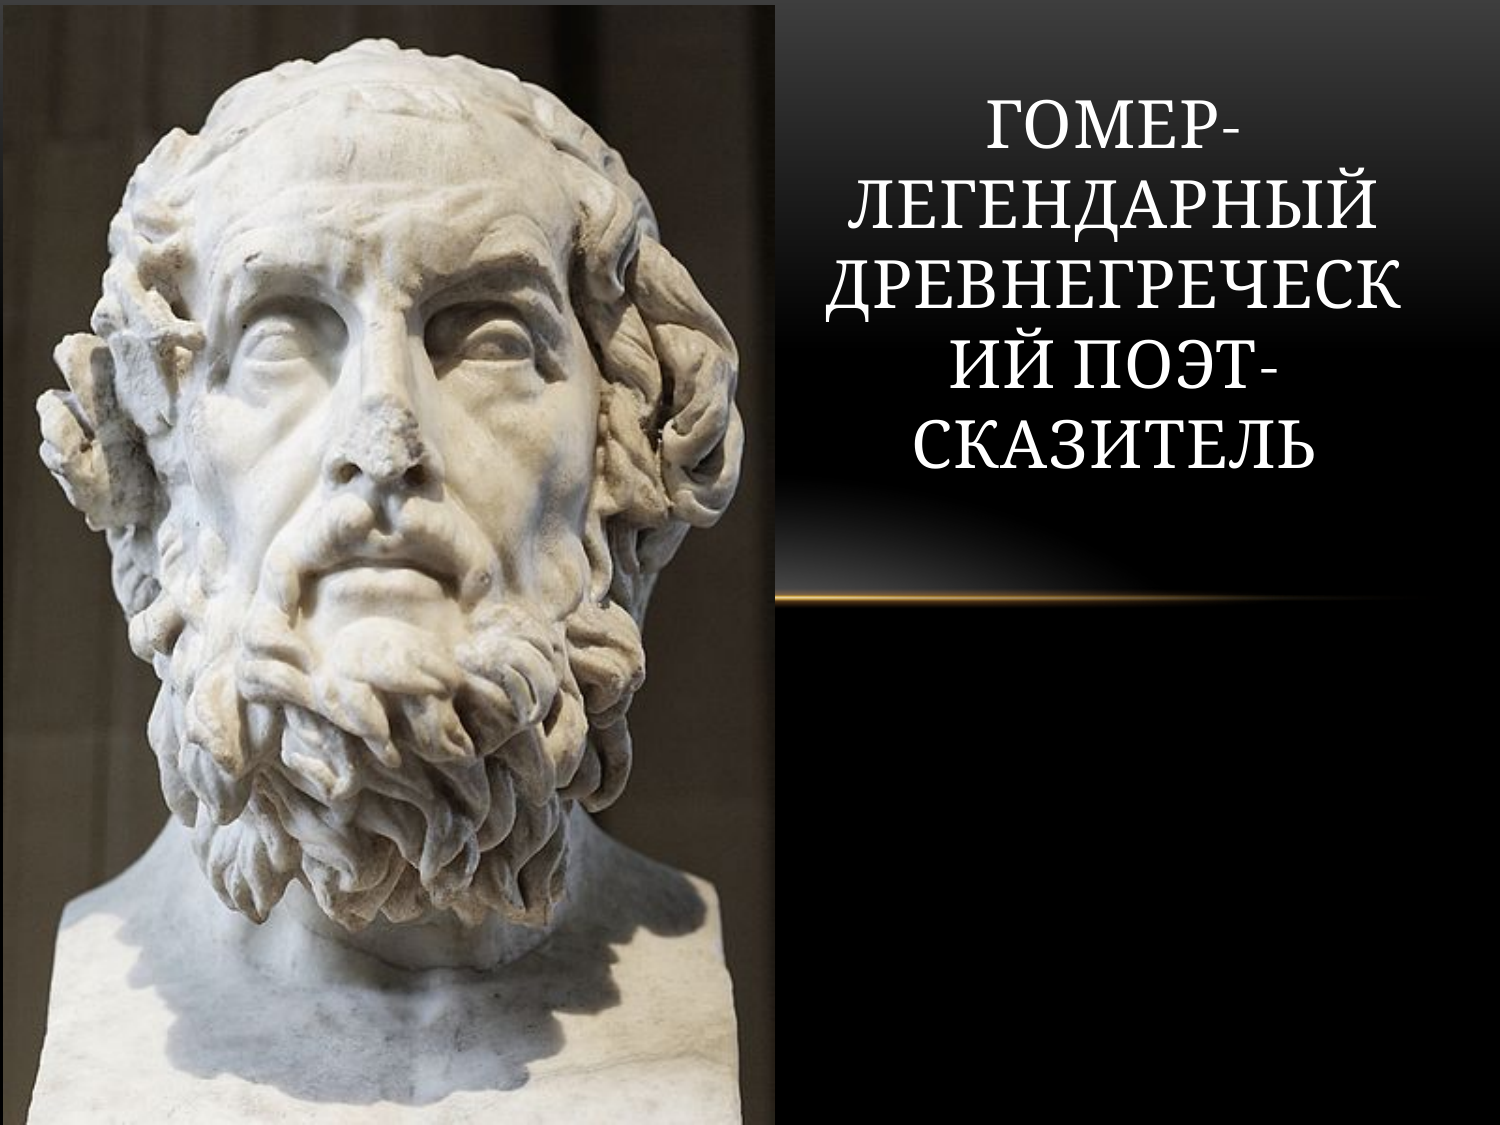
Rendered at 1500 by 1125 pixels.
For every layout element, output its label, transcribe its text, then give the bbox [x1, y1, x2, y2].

title Гомер-легендарный древнегреческий поэт-сказитель [784, 280, 1446, 570]
picture [0, 0, 1500, 1125]
